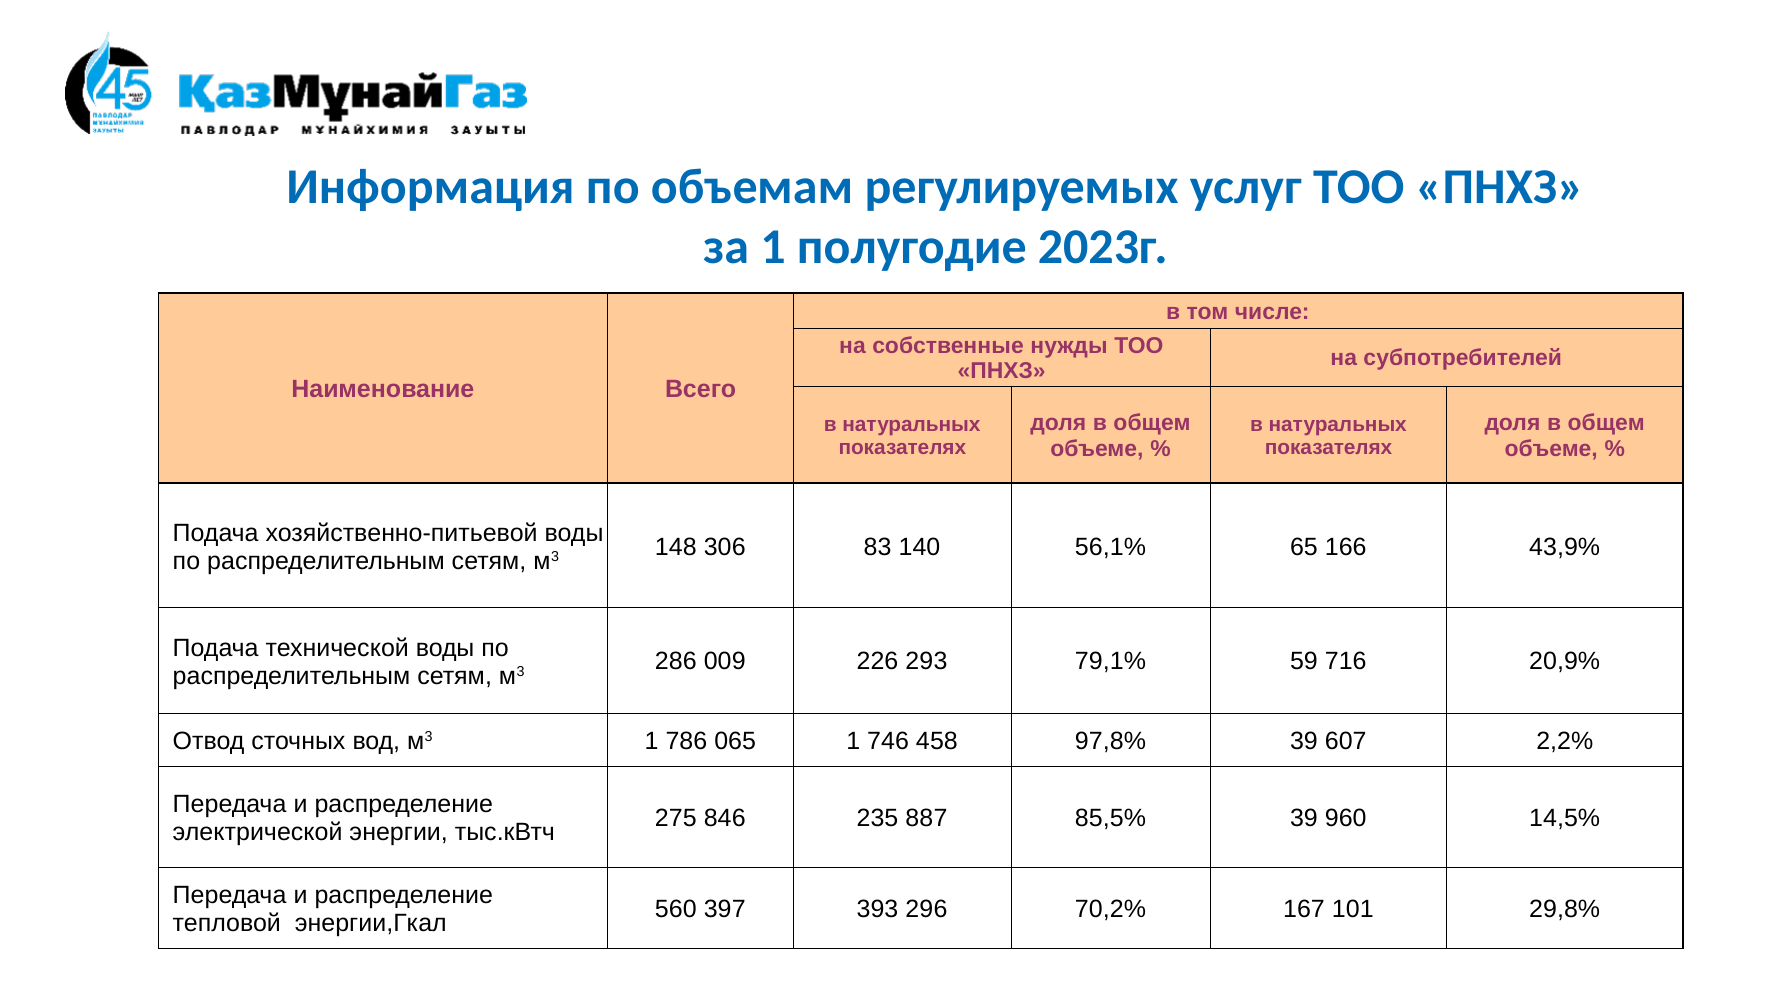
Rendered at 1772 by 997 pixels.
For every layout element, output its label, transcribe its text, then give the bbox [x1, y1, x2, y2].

table_cell Подача хозяйственно-питьевой воды по распределительным сетям, м3 [159, 484, 607, 607]
table_cell доля в общем объеме, % [1012, 387, 1210, 482]
table_cell Отвод сточных вод, м3 [159, 714, 607, 766]
picture [64, 31, 527, 136]
table_cell 286 009 [608, 608, 793, 713]
table_cell 83 140 [794, 484, 1011, 607]
table_cell 65 166 [1211, 484, 1446, 607]
table_cell в натуральных показателях [1211, 387, 1446, 482]
table_cell 20,9% [1447, 608, 1682, 713]
table_cell на субпотребителей [1211, 329, 1682, 386]
table_cell 70,2% [1012, 868, 1210, 948]
table_header в том числе: [794, 294, 1682, 328]
table_cell 2,2% [1447, 714, 1682, 766]
table_cell 79,1% [1012, 608, 1210, 713]
table_cell 85,5% [1012, 767, 1210, 867]
table_cell 43,9% [1447, 484, 1682, 607]
table_cell 275 846 [608, 767, 793, 867]
table_cell 97,8% [1012, 714, 1210, 766]
table_cell 1 746 458 [794, 714, 1011, 766]
table_cell в натуральных показателях [794, 387, 1011, 482]
table_cell 59 716 [1211, 608, 1446, 713]
table_cell Передача и распределение электрической энергии, тыс.кВтч [159, 767, 607, 867]
table_cell на собственные нужды ТОО «ПНХЗ» [794, 329, 1210, 386]
table_cell 226 293 [794, 608, 1011, 713]
table_cell 29,8% [1447, 868, 1682, 948]
table_header Наименование [159, 294, 607, 482]
table_cell Передача и распределение тепловой энергии,Гкал [159, 868, 607, 948]
table_cell 39 960 [1211, 767, 1446, 867]
text_box Информация по объемам регулируемых услуг ТОО «ПНХЗ» за 1 полугодие 2023г. [256, 146, 1615, 281]
table_cell 39 607 [1211, 714, 1446, 766]
table_cell 56,1% [1012, 484, 1210, 607]
table_cell 14,5% [1447, 767, 1682, 867]
table_cell 560 397 [608, 868, 793, 948]
table_header Всего [608, 294, 793, 482]
table_cell 148 306 [608, 484, 793, 607]
table_cell доля в общем объеме, % [1447, 387, 1682, 482]
table_cell 393 296 [794, 868, 1011, 948]
table_cell 1 786 065 [608, 714, 793, 766]
table_cell 167 101 [1211, 868, 1446, 948]
table_cell 235 887 [794, 767, 1011, 867]
table_cell Подача технической воды по распределительным сетям, м3 [159, 608, 607, 713]
